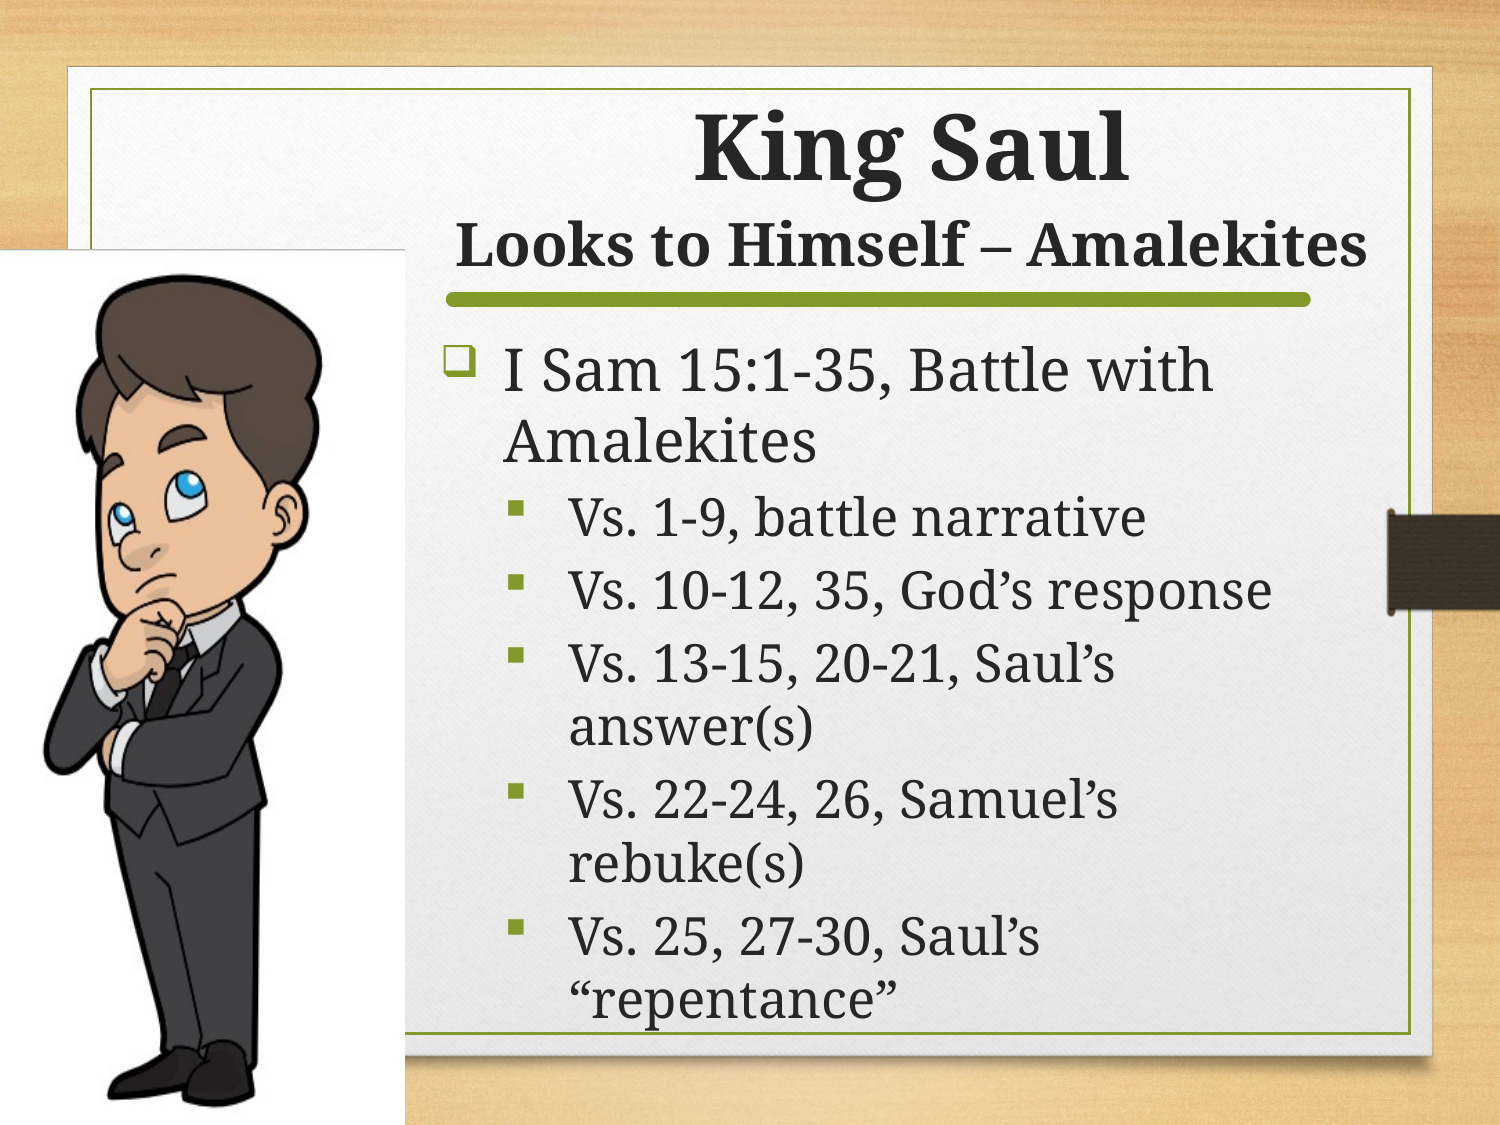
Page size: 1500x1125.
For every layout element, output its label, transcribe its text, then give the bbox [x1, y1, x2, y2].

picture [0, 0, 1500, 1125]
title King Saul [425, 87, 1400, 199]
list I Sam 15:1-35, Battle with Amalekites Vs. 1-9, battle narrative Vs. 10-12, 35, God’s response Vs. 13-15, 20-21, Saul’s answer(s) Vs. 22-24, 26, Samuel’s rebuke(s) Vs. 25, 27-30, Saul’s “repentance” [425, 324, 1367, 1038]
list Looks to Himself – Amalekites [425, 199, 1400, 300]
